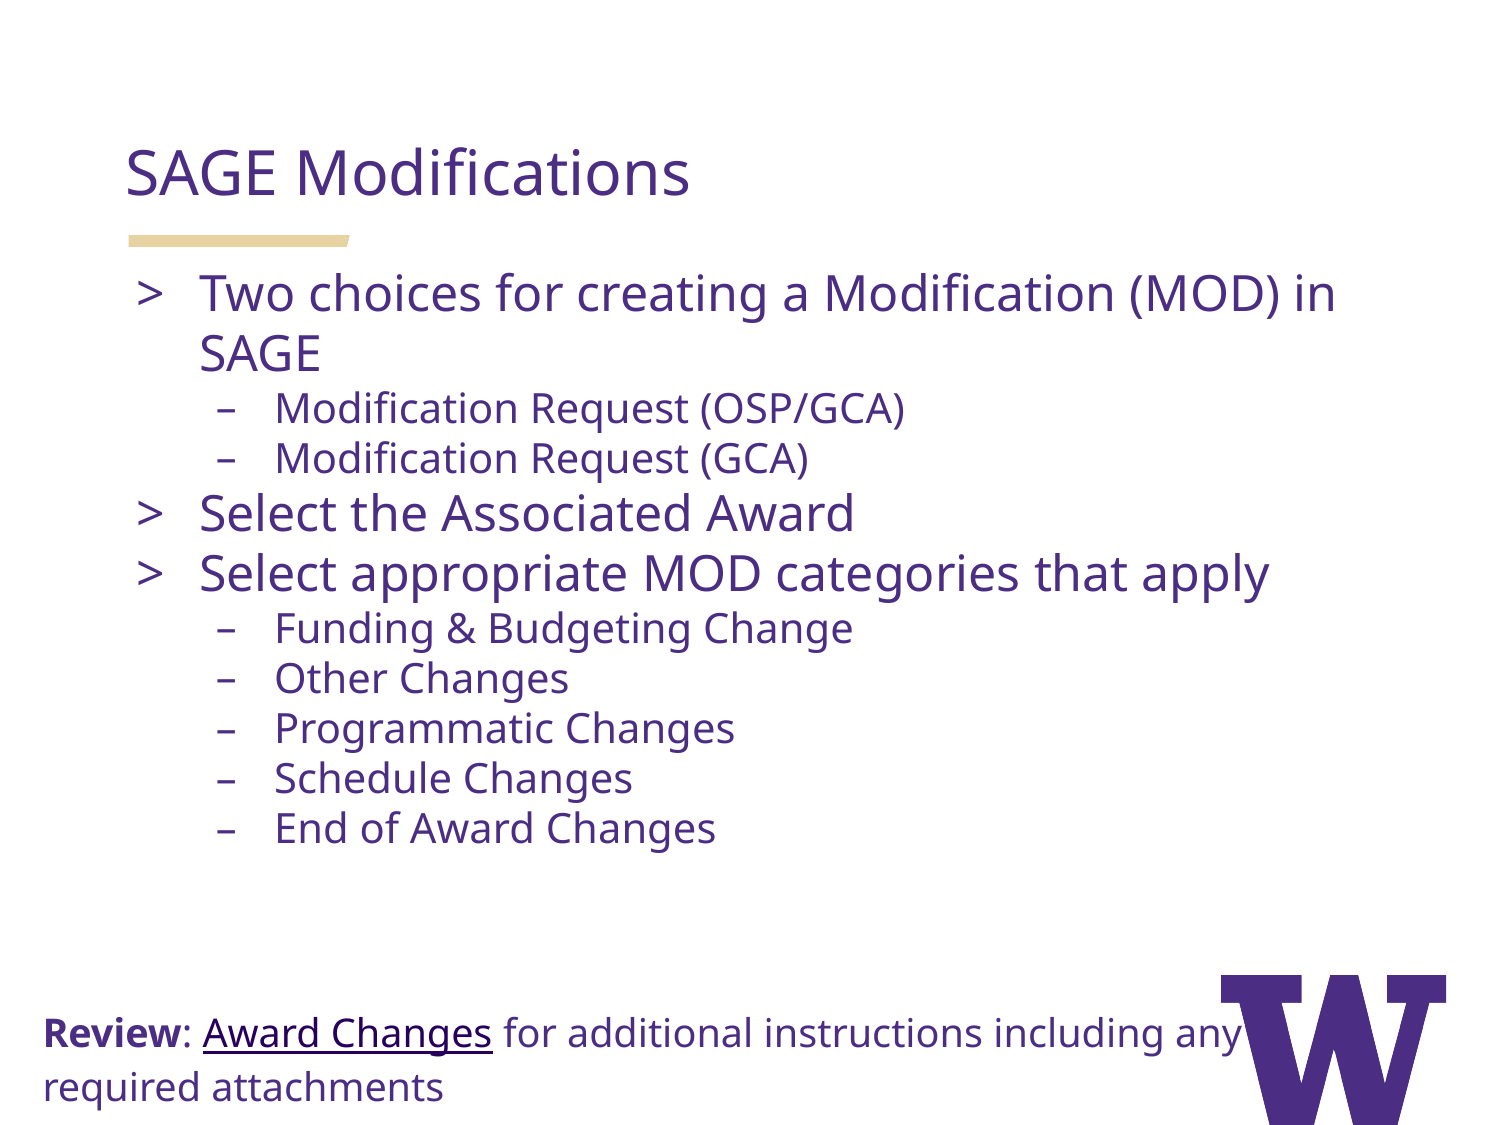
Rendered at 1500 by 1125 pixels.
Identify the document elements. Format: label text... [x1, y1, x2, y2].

list SAGE Modifications [110, 60, 1453, 224]
list Two choices for creating a Modification (MOD) in SAGE Modification Request (OSP/GCA) Modification Request (GCA) Select the Associated Award Select appropriate MOD categories that apply Funding & Budgeting Change Other Changes Programmatic Changes Schedule Changes End of Award Changes [109, 246, 1454, 906]
picture [1221, 975, 1447, 1125]
picture [128, 235, 350, 246]
list Review: Award Changes for additional instructions including any required attachments [27, 993, 1339, 1083]
